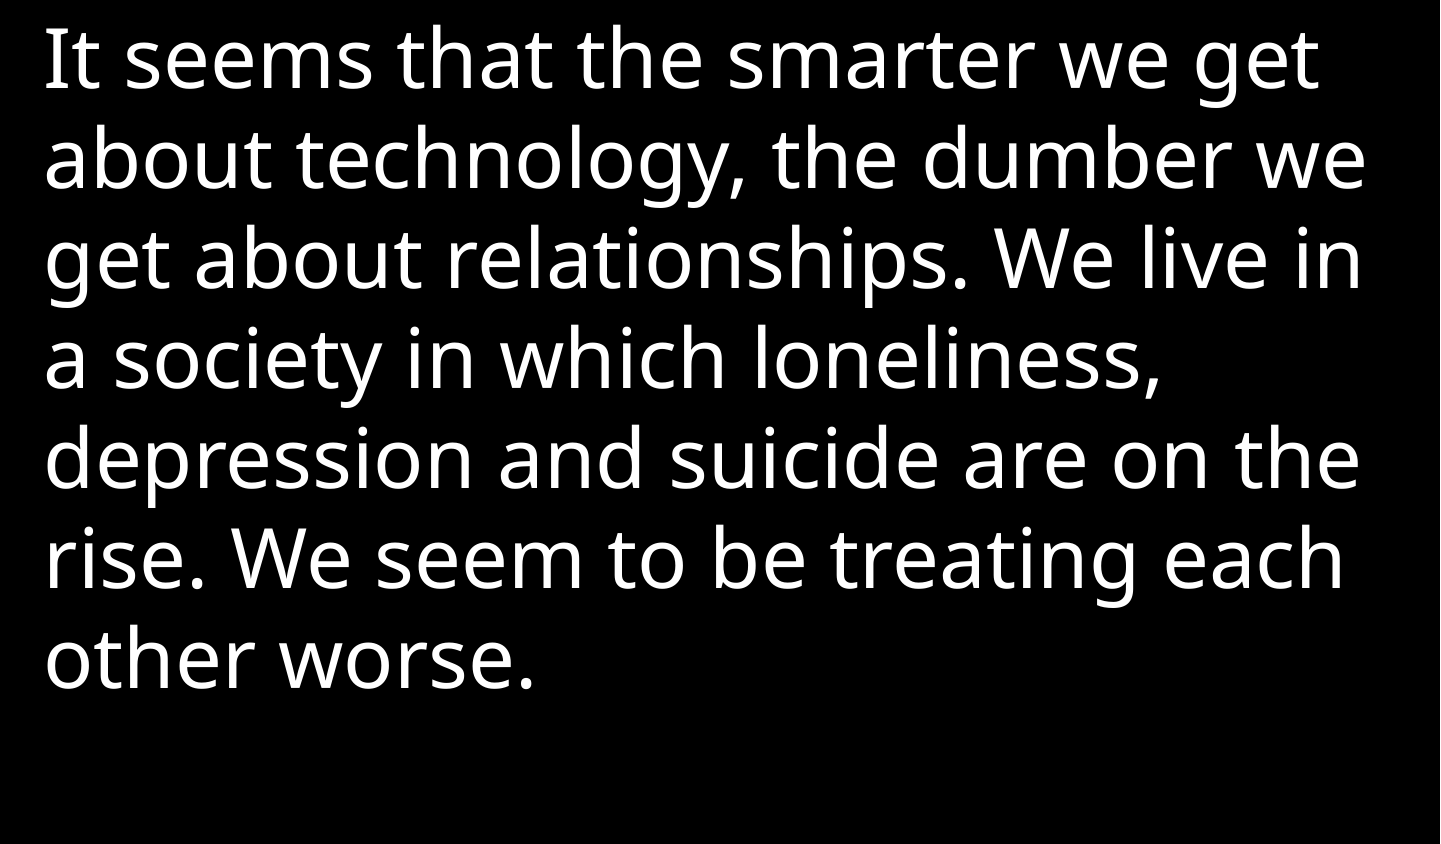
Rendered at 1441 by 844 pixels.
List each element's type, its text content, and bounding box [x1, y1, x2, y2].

subtitle It seems that the smarter we get about technology, the dumber we get about relationships. We live in a society in which loneliness, depression and suicide are on the rise. We seem to be treating each other worse. [32, 0, 1408, 844]
